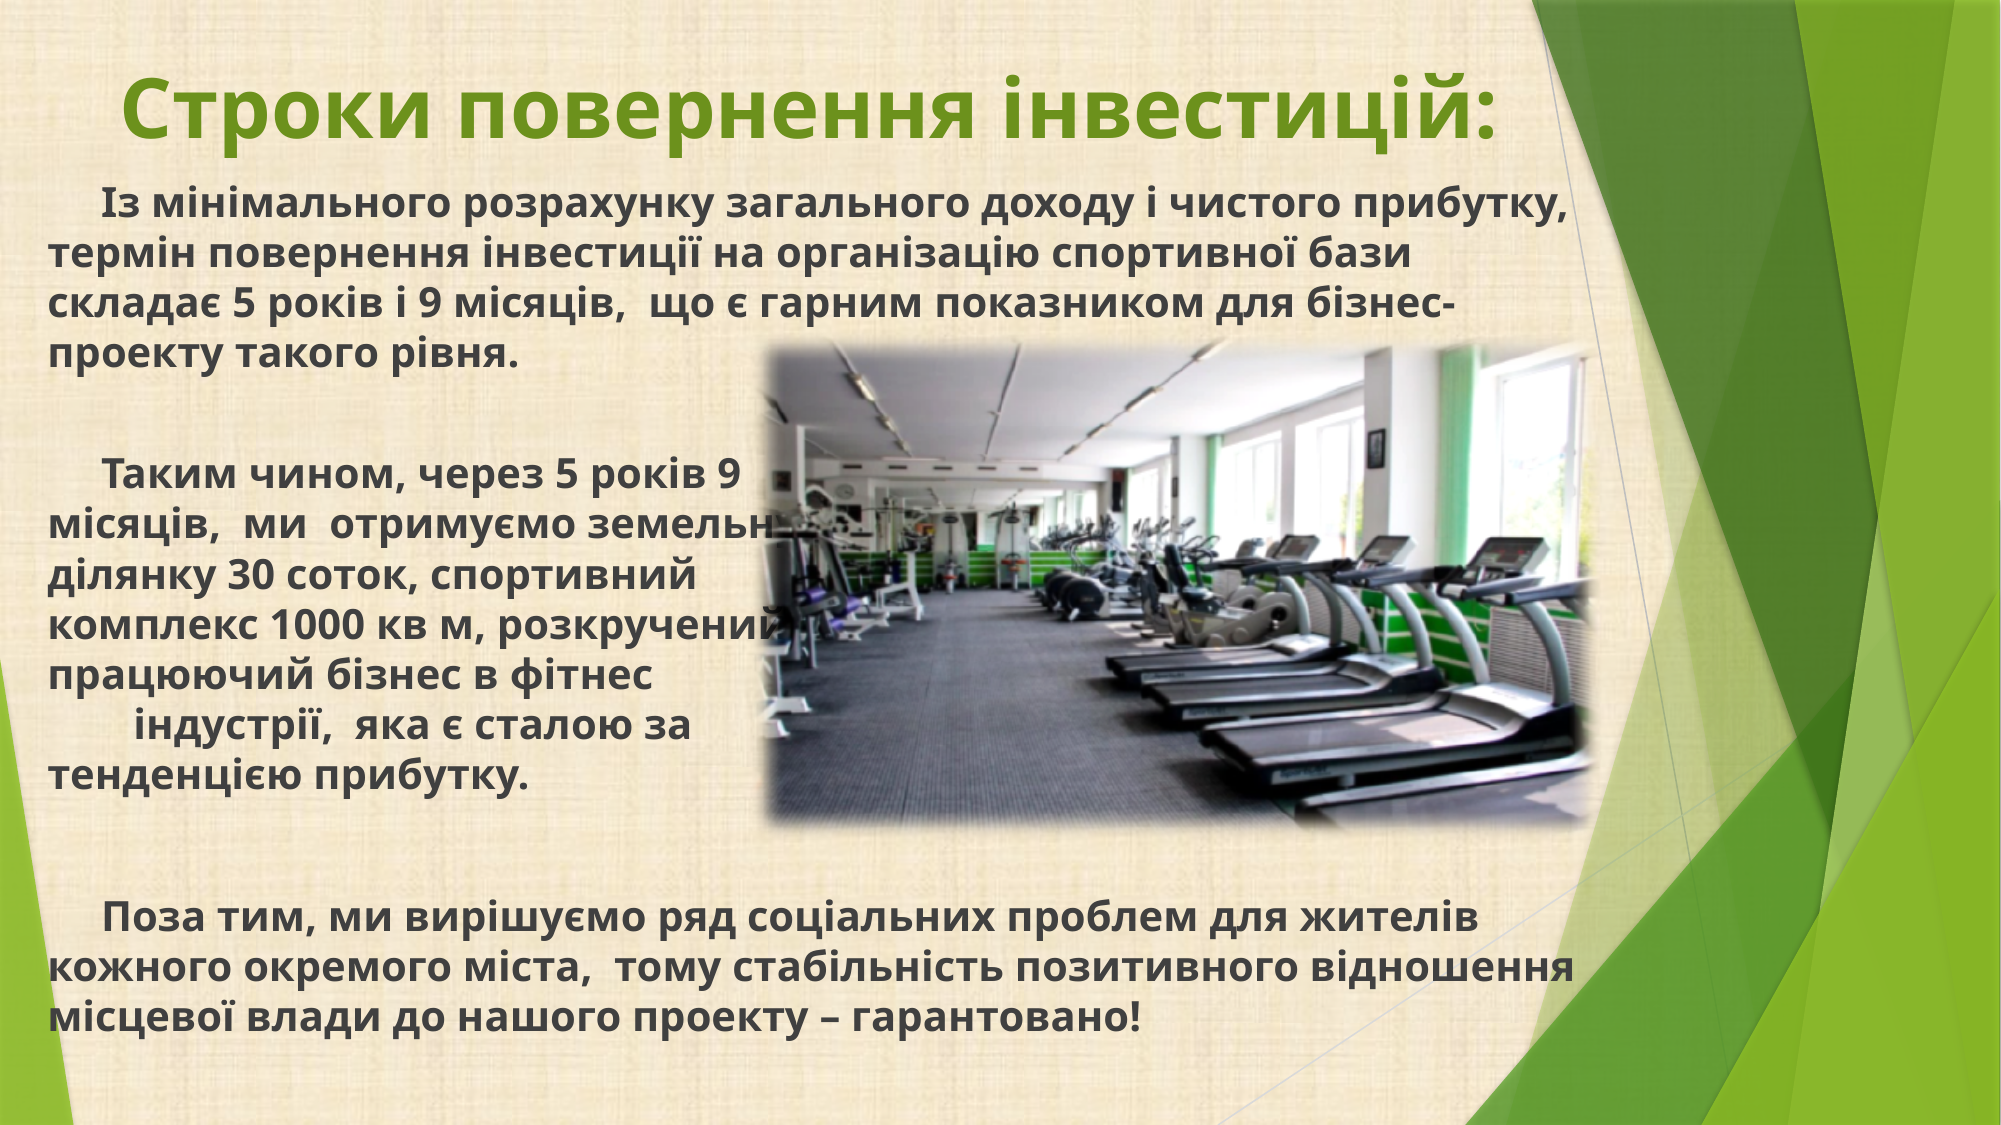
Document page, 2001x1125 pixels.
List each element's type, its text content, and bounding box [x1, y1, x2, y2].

picture [749, 329, 1602, 842]
list Із мінімального розрахунку загального доходу і чистого прибутку, термін повернення інвестиції на організацію спортивної бази складає 5 років і 9 місяців, що є гарним показником для бізнес-проекту такого рівня. Таким чином, через 5 років 9 місяців, ми отримуємо земельну ділянку 30 соток, спортивний комплекс 1000 кв м, розкручений, працюючий бізнес в фітнес індустрії, яка є сталою за тенденцією прибутку. Поза тим, ми вирішуємо ряд соціальних проблем для жителів кожного окремого міста, тому стабільність позитивного відношення місцевої влади до нашого проекту – гарантовано! [32, 168, 1602, 1125]
title Строки повернення інвестицій: [104, 48, 1516, 168]
